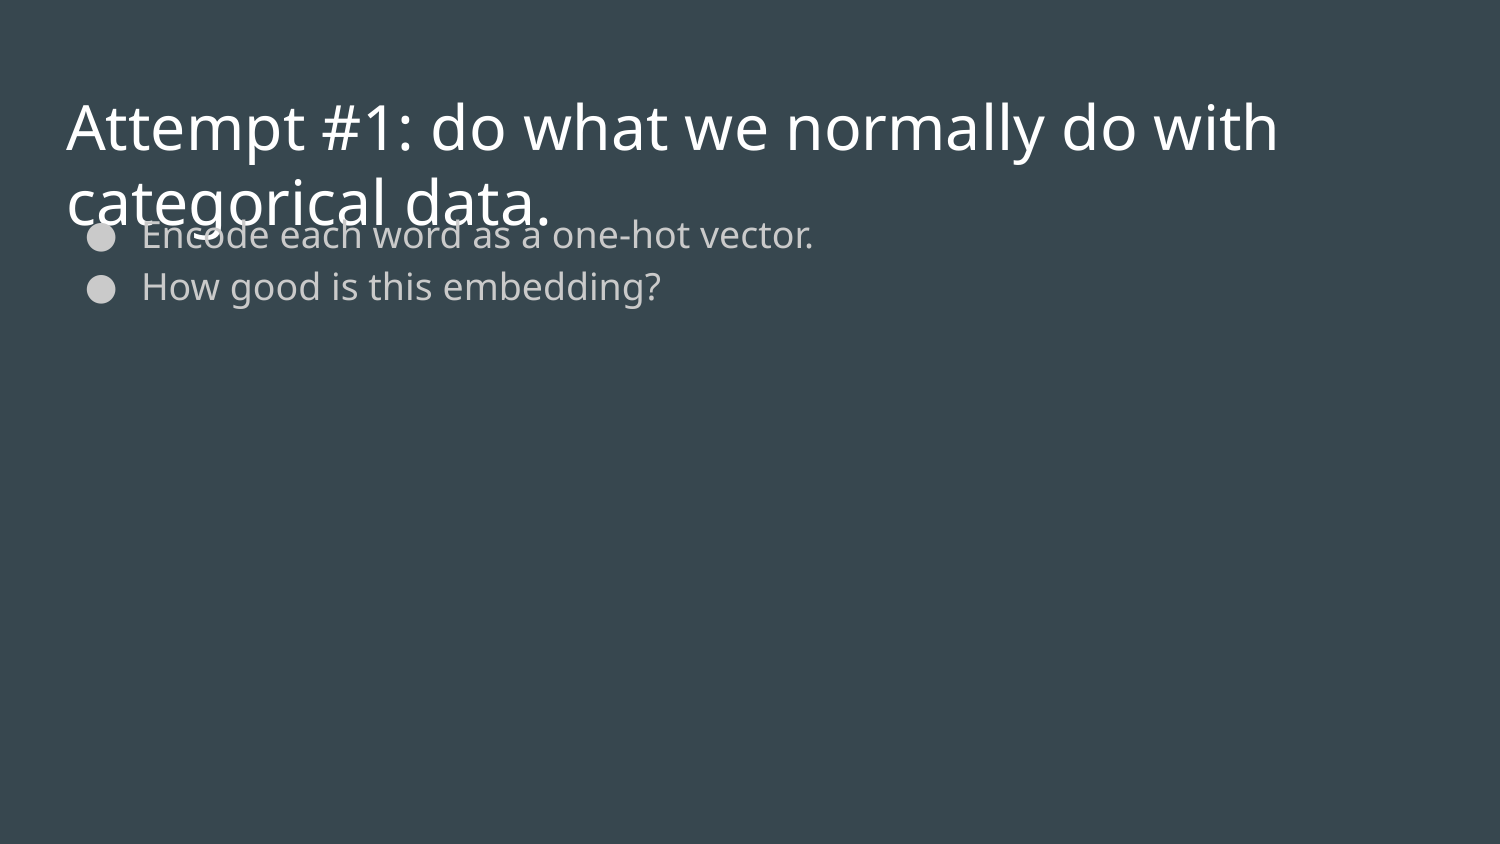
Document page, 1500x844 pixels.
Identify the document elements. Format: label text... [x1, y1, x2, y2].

list Encode each word as a one-hot vector. How good is this embedding? [51, 189, 1449, 750]
title Attempt #1: do what we normally do with categorical data. [51, 72, 1449, 167]
